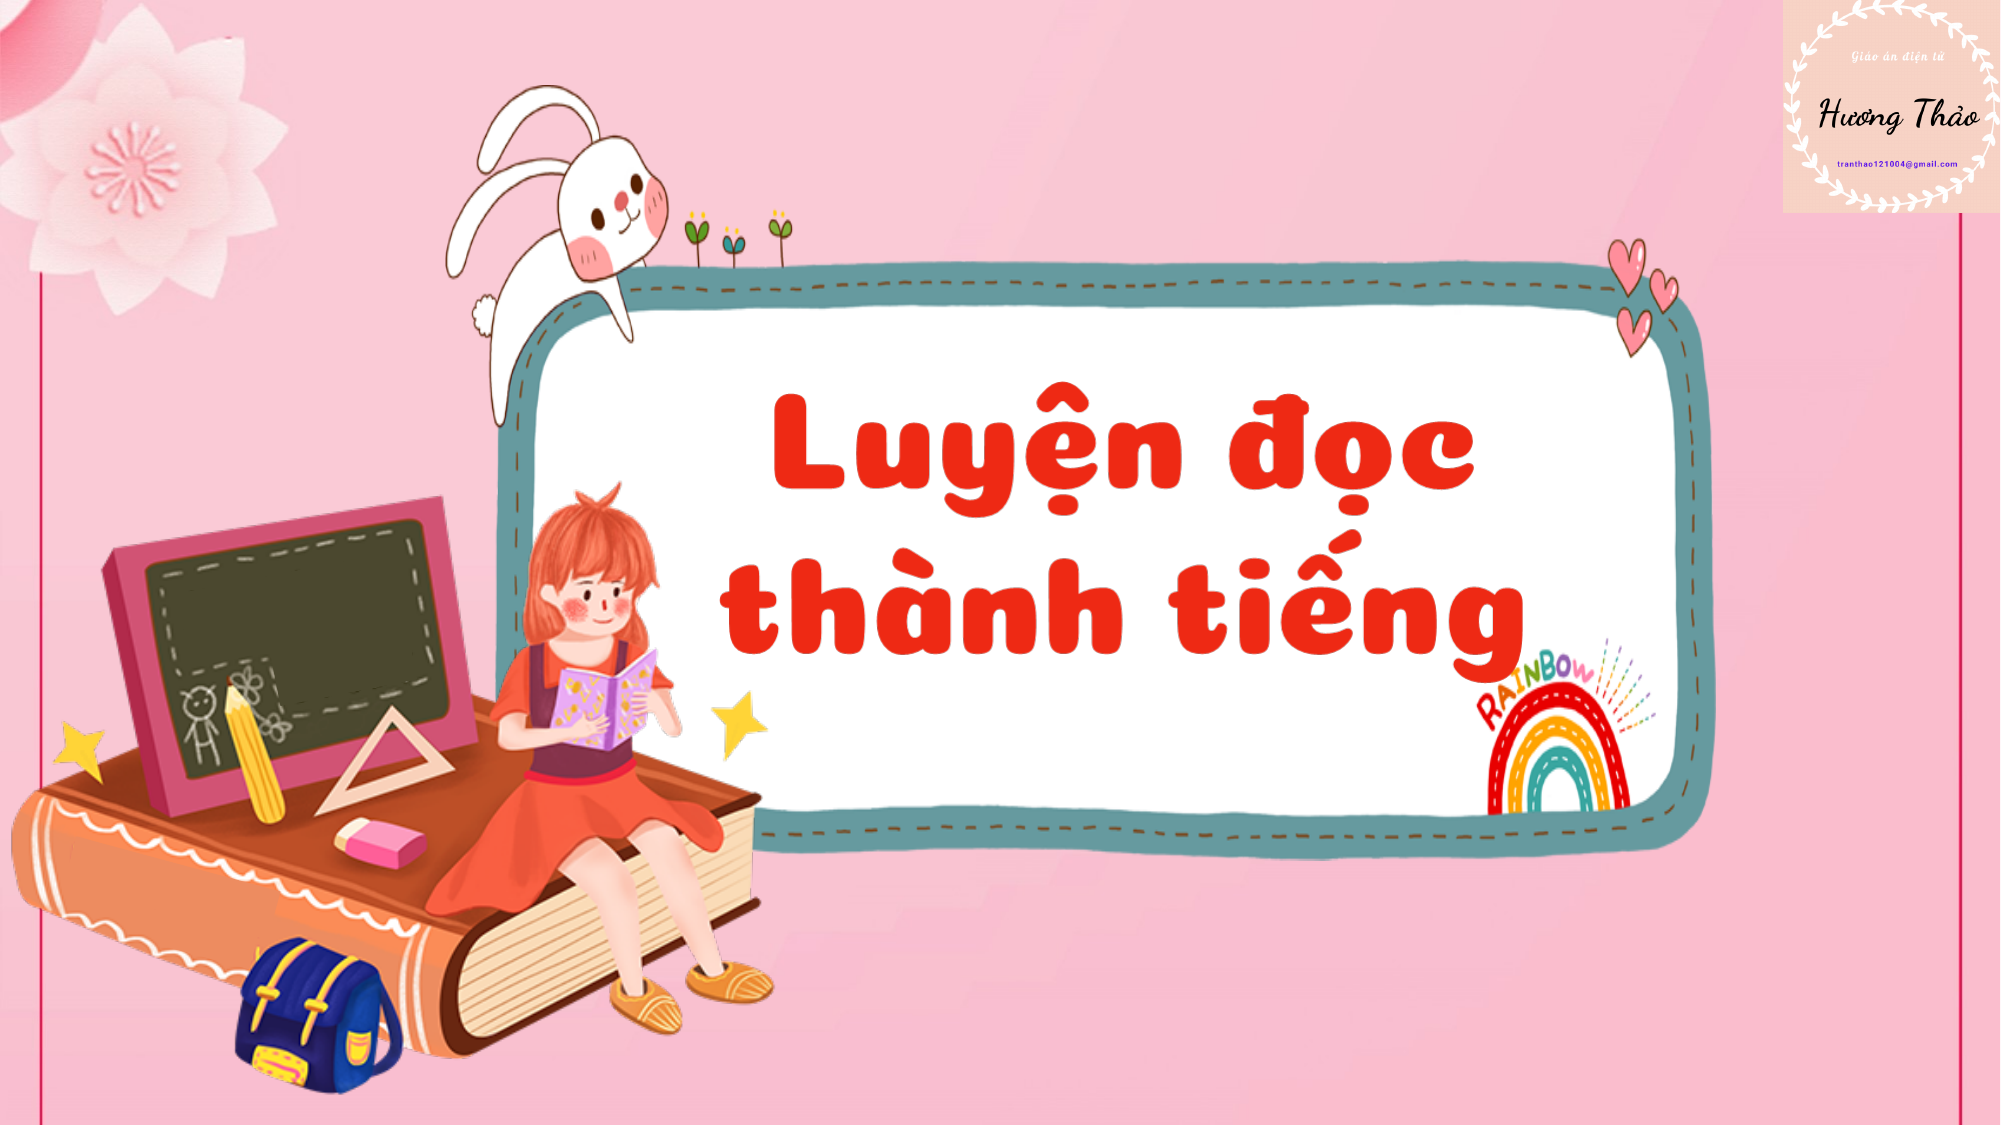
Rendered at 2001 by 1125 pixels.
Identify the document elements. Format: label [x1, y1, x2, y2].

text_box [0, 385, 837, 1124]
picture [0, 0, 2001, 1125]
